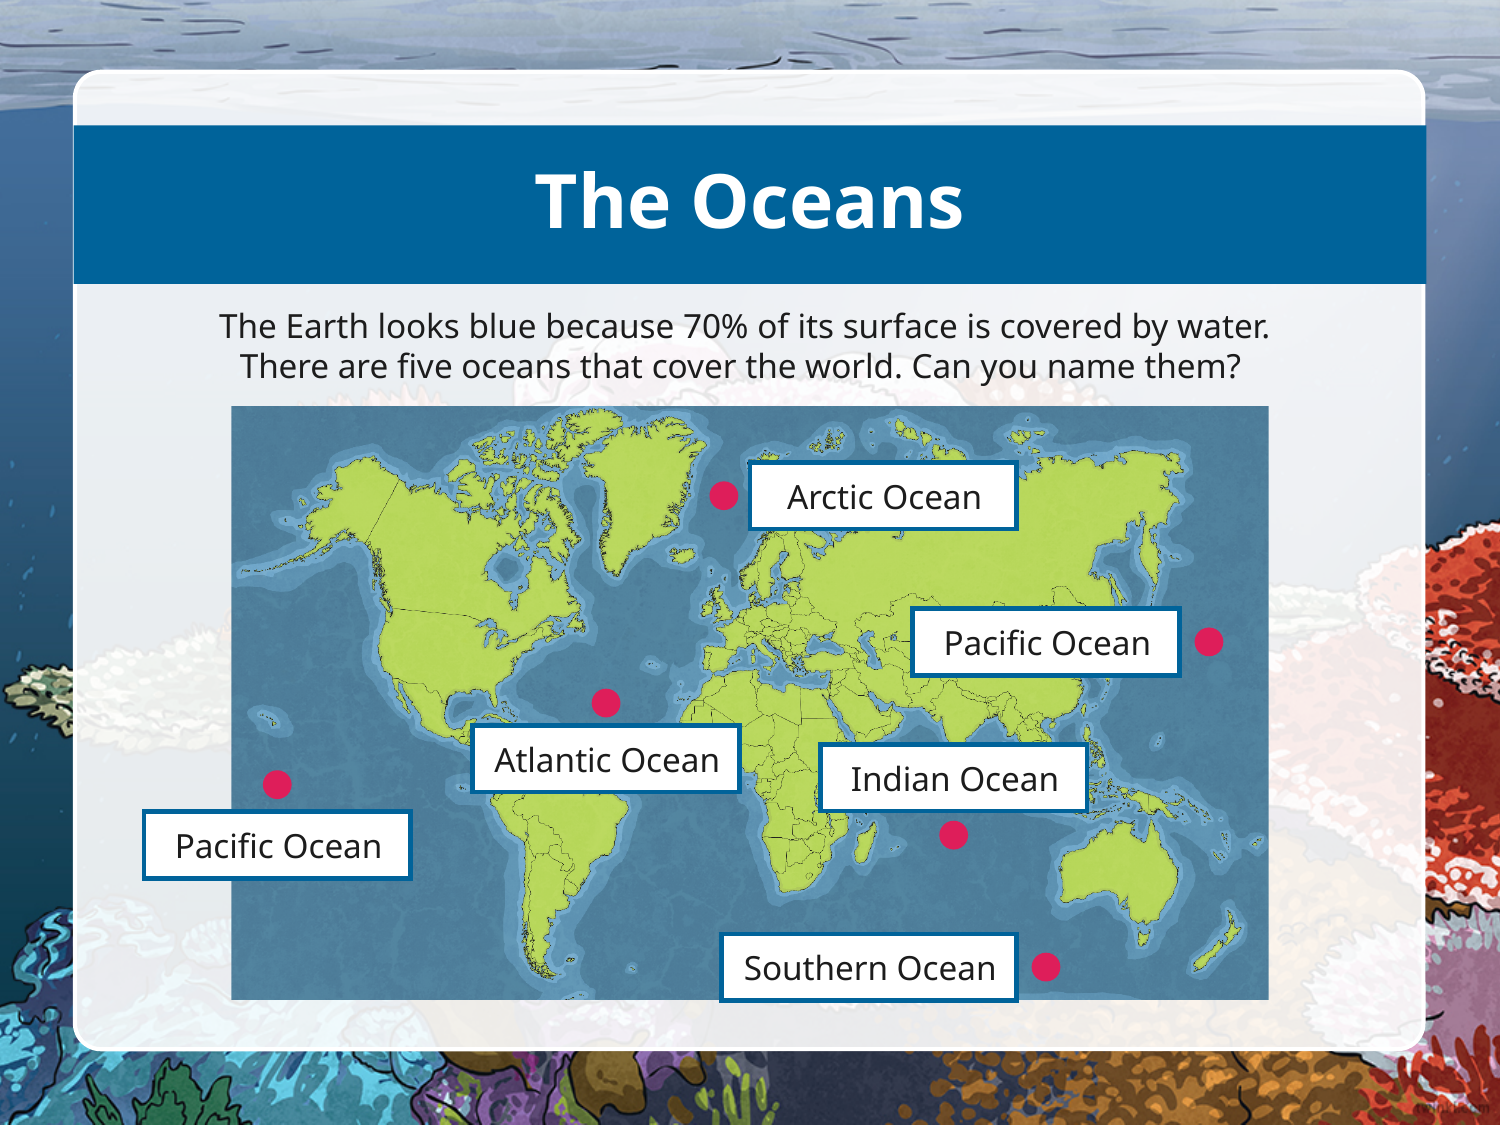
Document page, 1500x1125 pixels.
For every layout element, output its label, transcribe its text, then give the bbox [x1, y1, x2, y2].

text_box The Earth looks blue because 70% of its surface is covered by water. There are five oceans that cover the world. Can you name them? [123, 300, 1377, 391]
picture [0, 0, 1500, 1125]
text_box Pacific Ocean [143, 811, 231, 879]
title The Oceans [71, 123, 1429, 286]
